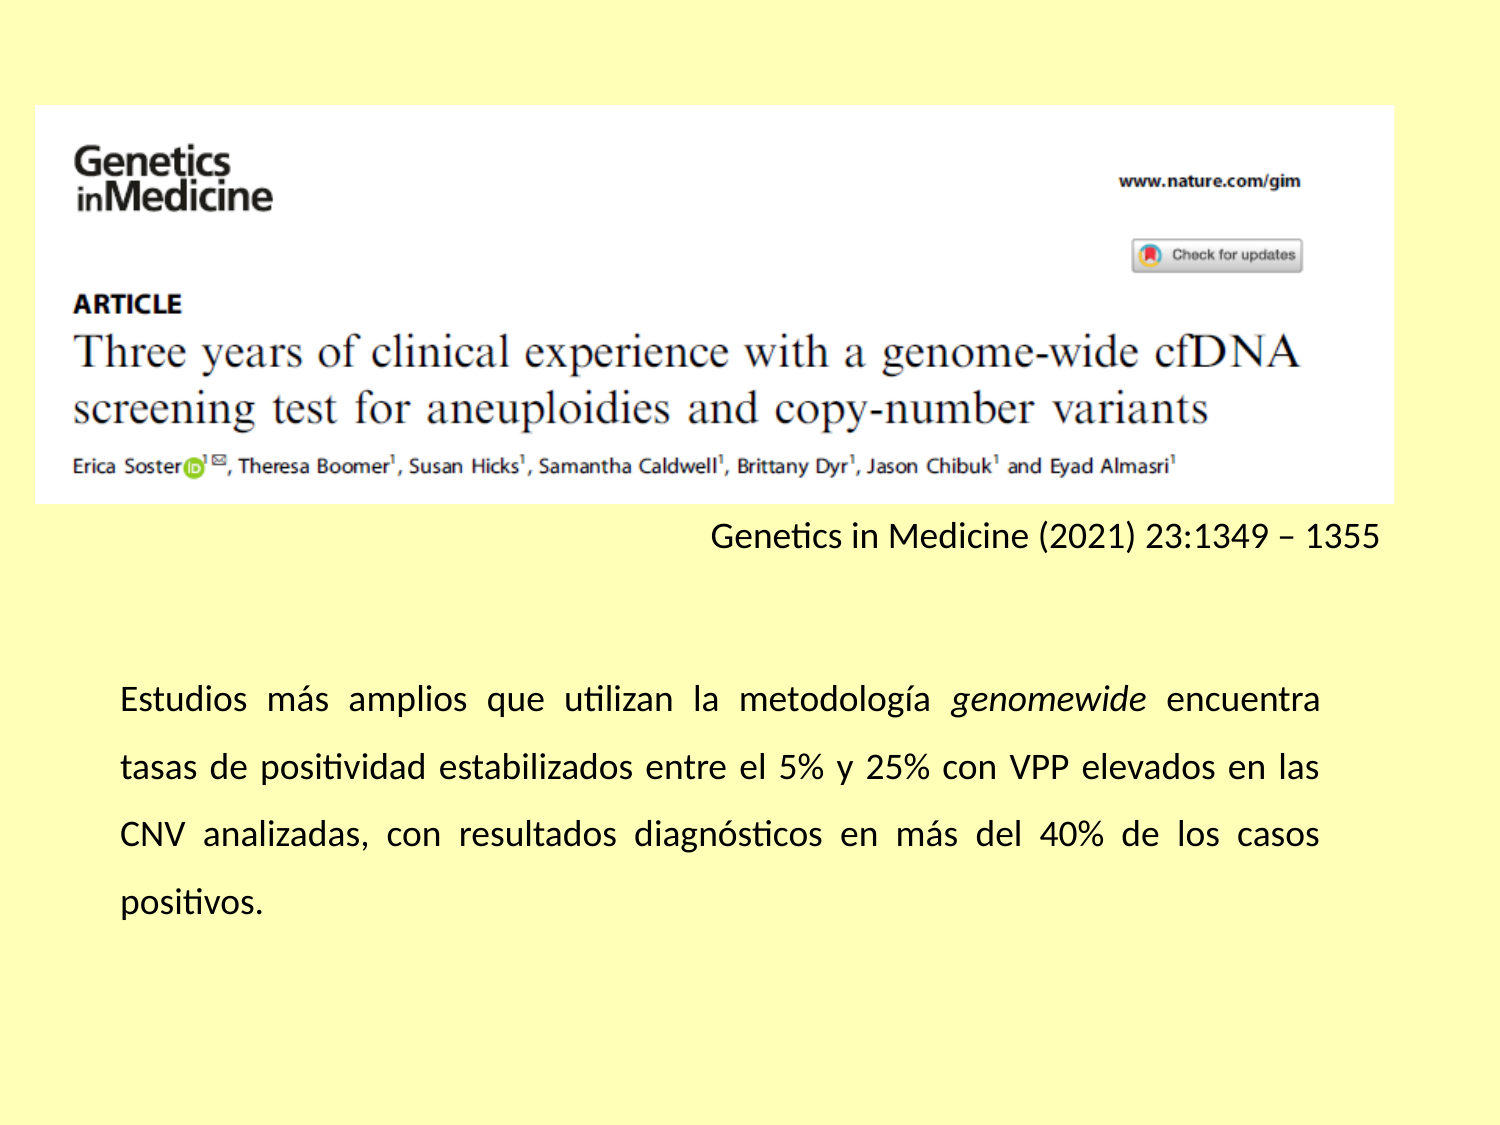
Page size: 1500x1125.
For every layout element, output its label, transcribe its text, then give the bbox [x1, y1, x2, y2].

picture [34, 105, 1395, 505]
text_box Estudios más amplios que utilizan la metodología genomewide encuentra tasas de positividad estabilizados entre el 5% y 25% con VPP elevados en las CNV analizadas, con resultados diagnósticos en más del 40% de los casos positivos. [105, 644, 1336, 930]
text_box Genetics in Medicine (2021) 23:1349 – 1355 [695, 509, 1397, 564]
